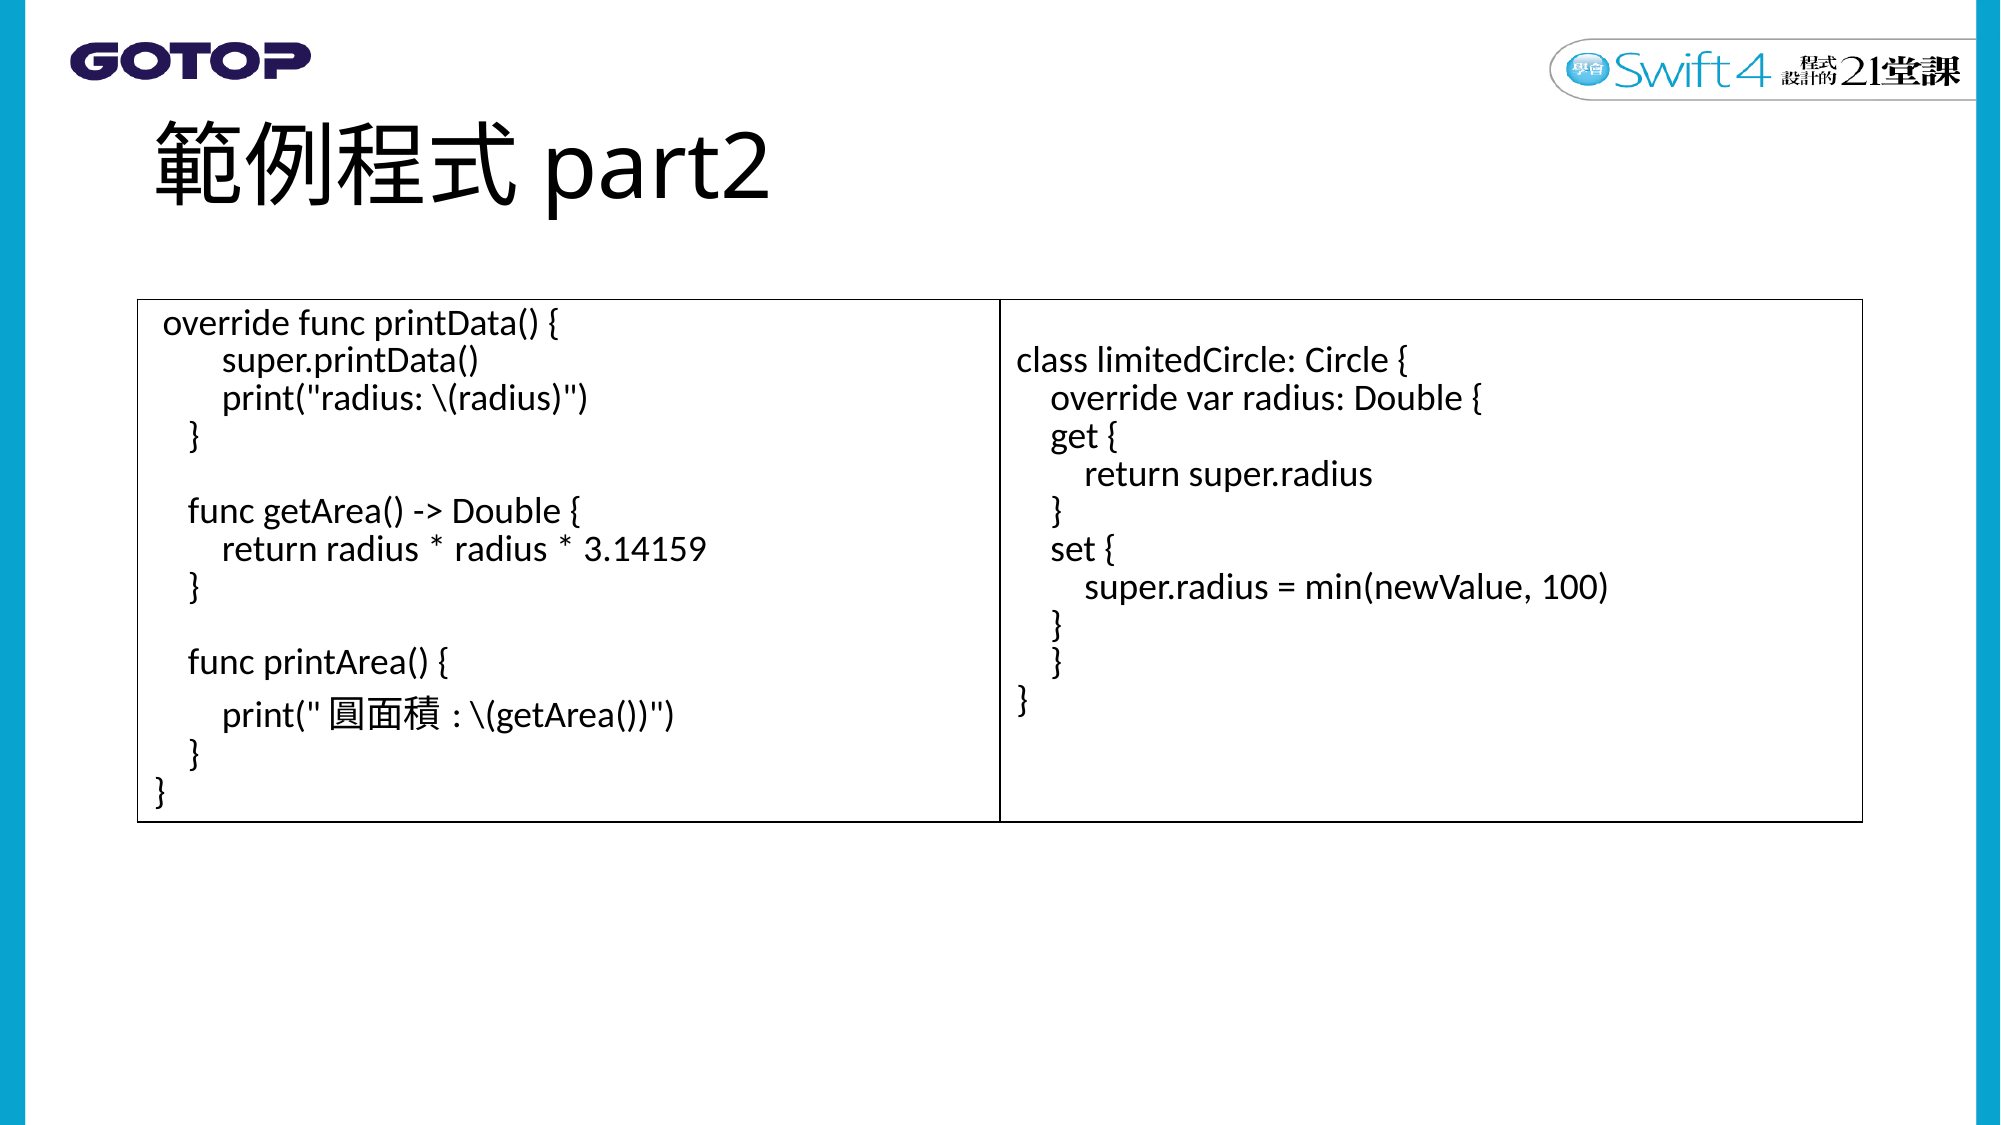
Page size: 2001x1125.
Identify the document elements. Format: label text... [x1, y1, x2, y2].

table_header class limitedCircle: Circle { override var radius: Double { get { return super.radius } set { super.radius = min(newValue, 100) } } } [1001, 300, 1862, 821]
title 範例程式part2 [137, 59, 1863, 278]
picture [26, 0, 1976, 1125]
table_header override func printData() { super.printData() print("radius: \(radius)") } func getArea() -> Double { return radius * radius * 3.14159 } func printArea() { print("圓面積: \(getArea())") } } [138, 300, 999, 821]
